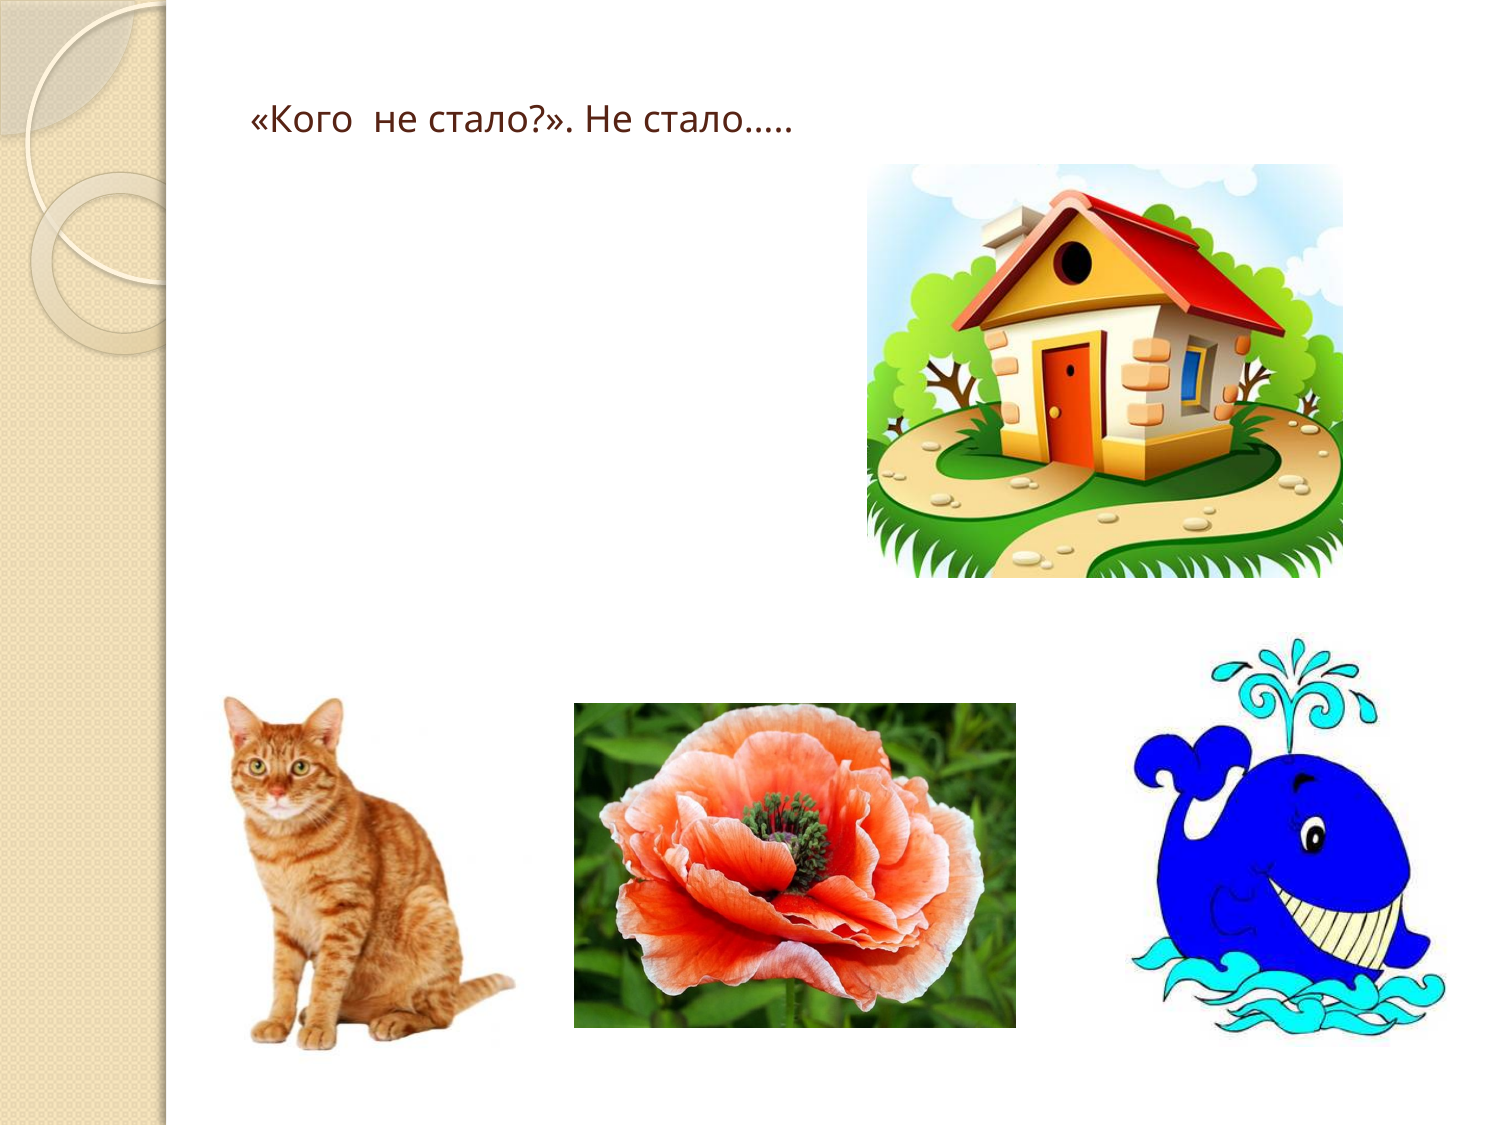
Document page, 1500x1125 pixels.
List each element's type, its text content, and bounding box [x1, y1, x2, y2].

title «Кого не стало?». Не стало….. [235, 70, 1466, 165]
picture [866, 163, 1344, 578]
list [187, 679, 538, 1064]
picture [573, 702, 1016, 1029]
picture [1124, 632, 1450, 1047]
